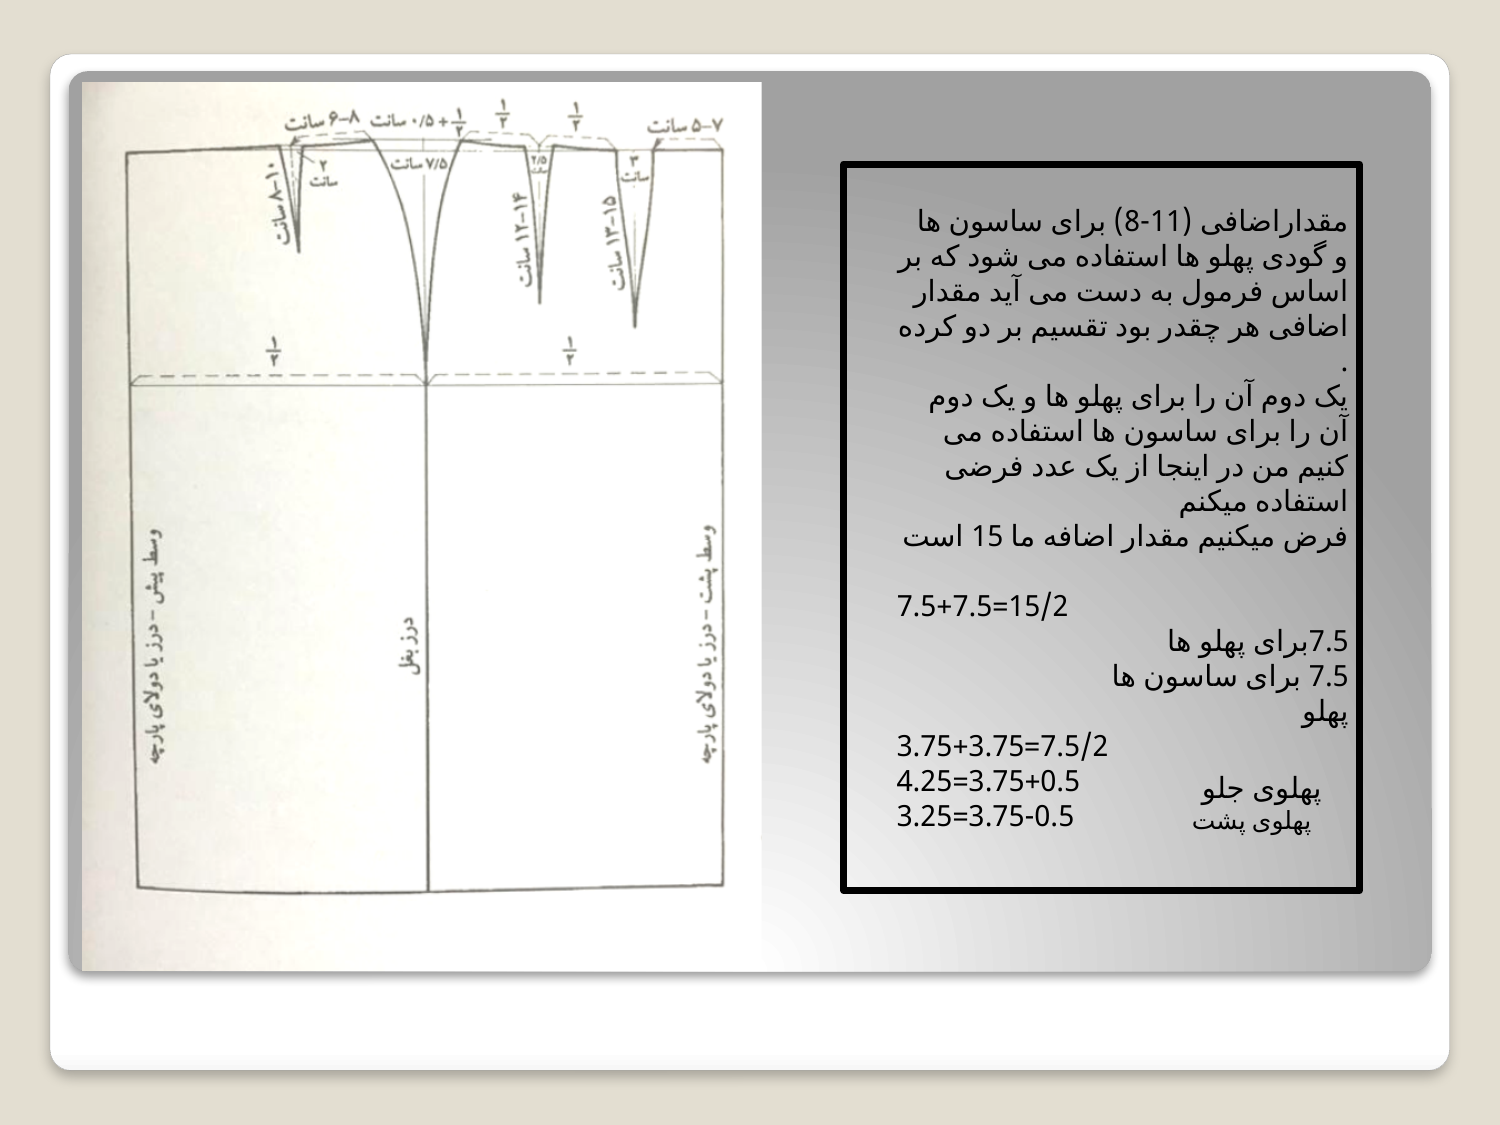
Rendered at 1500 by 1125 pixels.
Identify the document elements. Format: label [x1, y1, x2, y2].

text_box [840, 161, 1363, 894]
list [1363, 187, 1367, 878]
list [81, 81, 762, 971]
